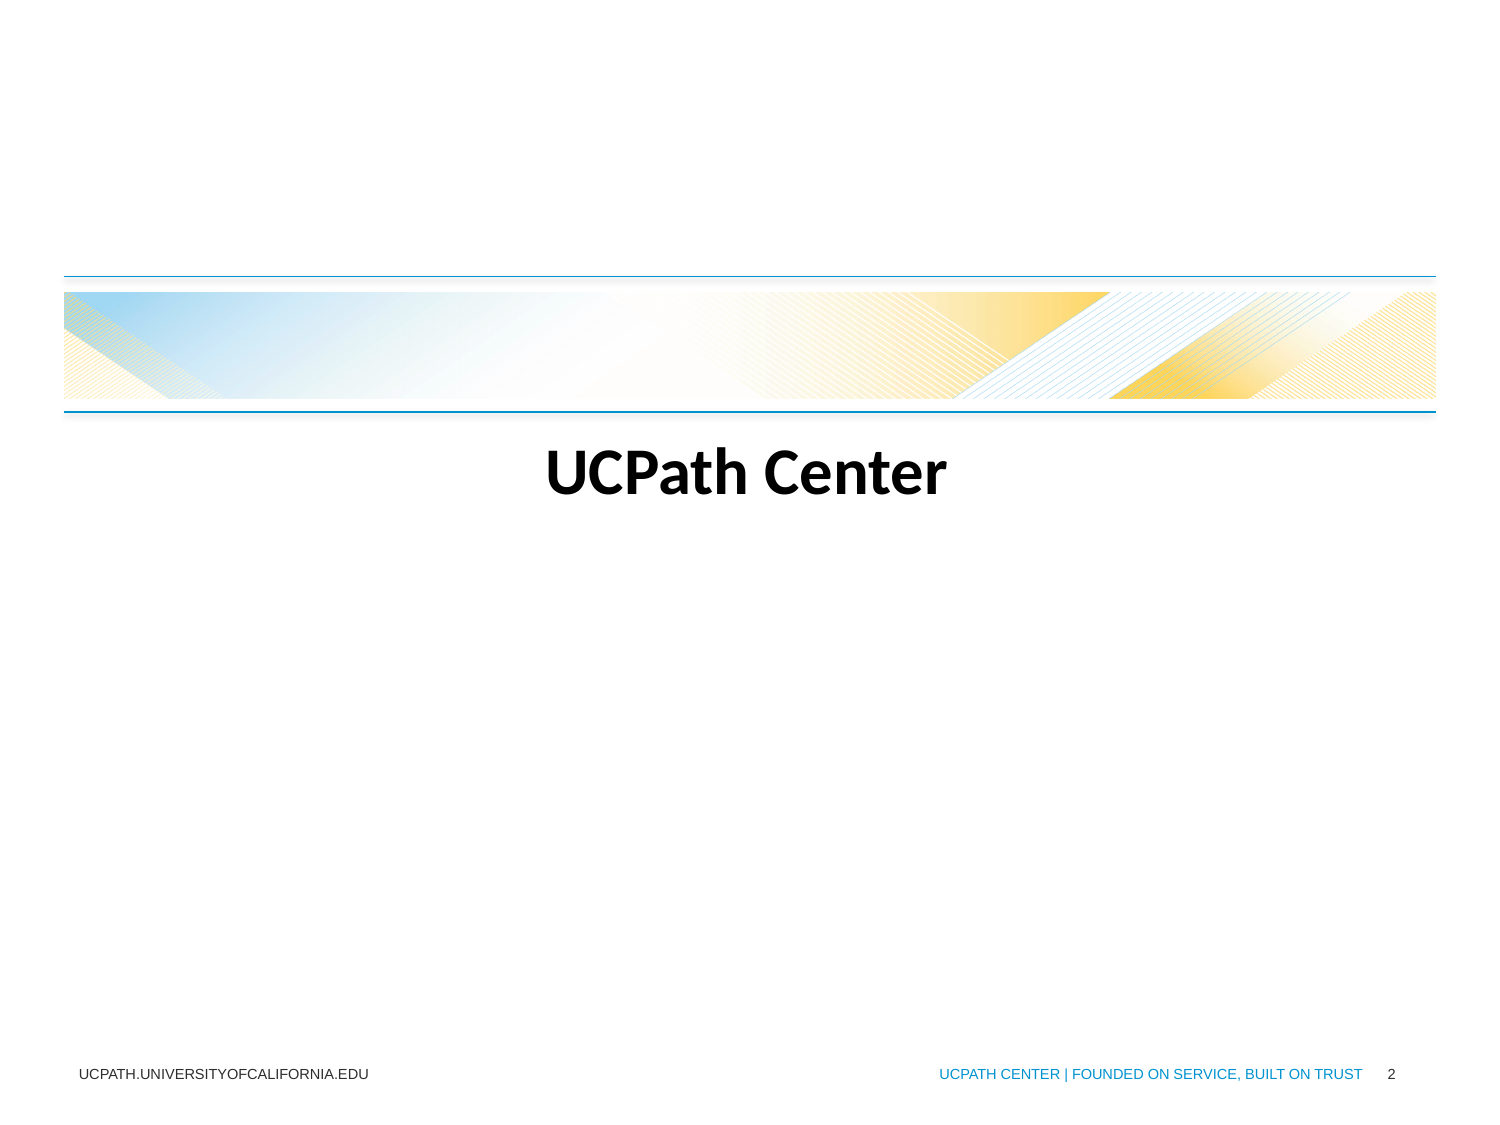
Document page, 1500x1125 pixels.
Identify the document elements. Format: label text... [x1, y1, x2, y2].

picture [987, 1069, 993, 1079]
picture [1012, 1071, 1019, 1077]
picture [1184, 1071, 1191, 1077]
picture [1246, 1071, 1254, 1079]
picture [64, 292, 1436, 399]
list UCPath Center [63, 420, 1431, 612]
